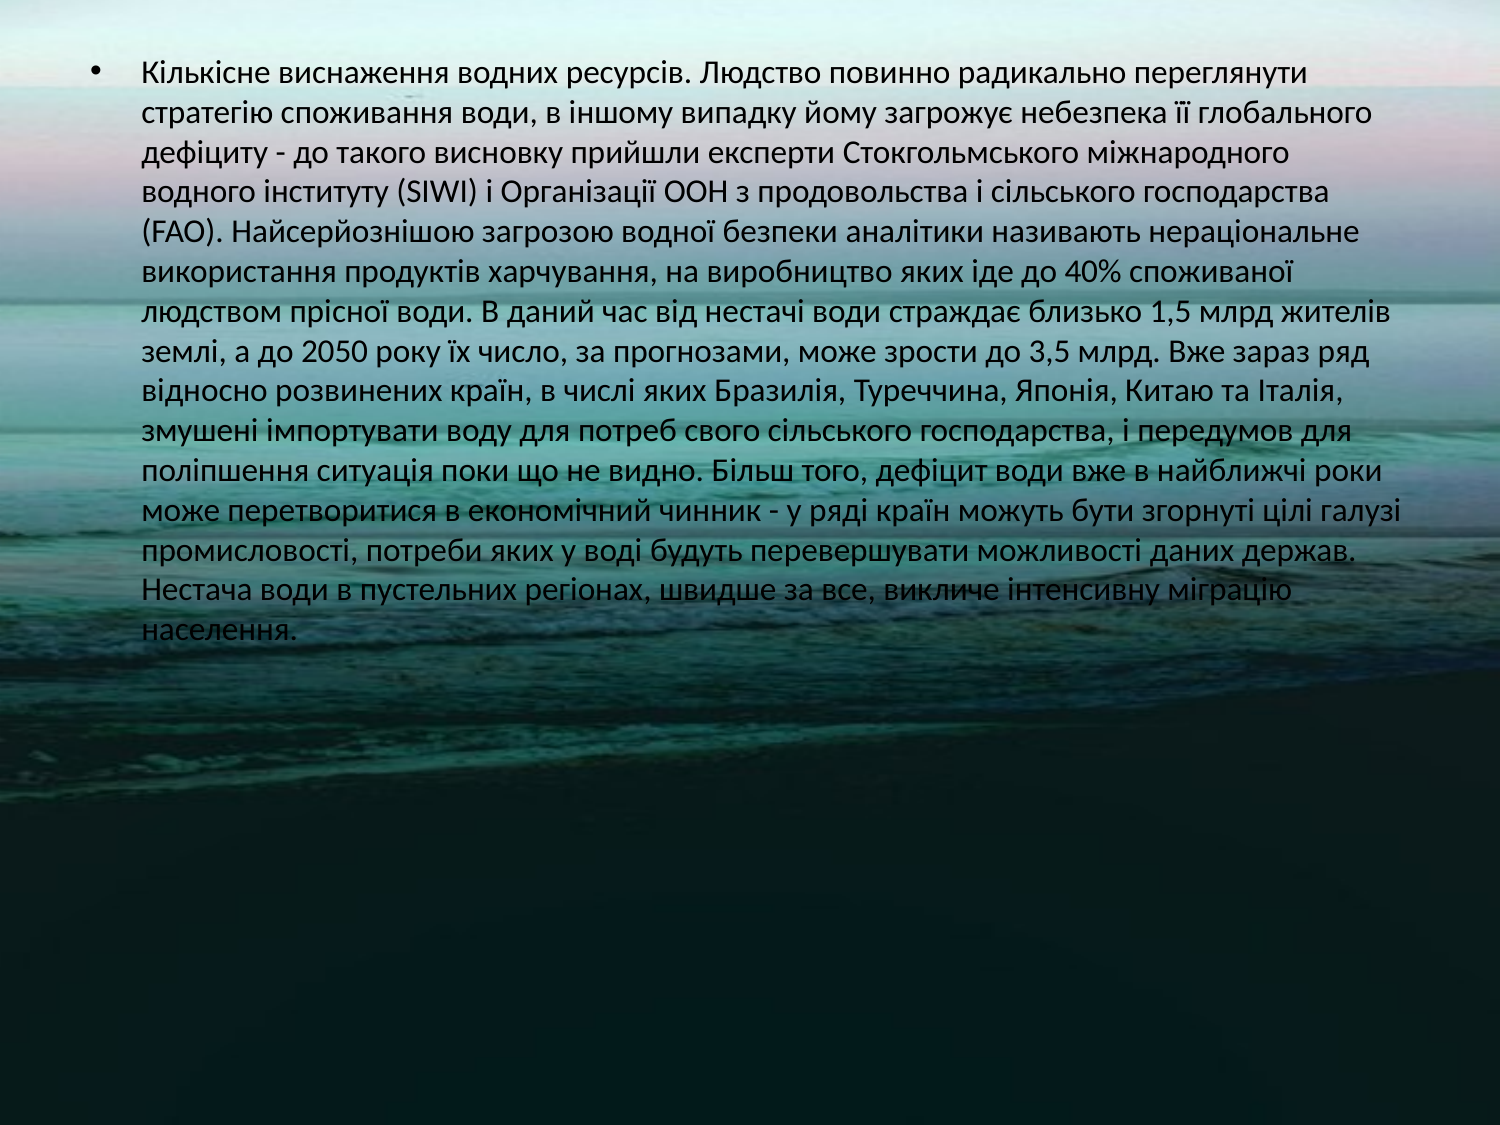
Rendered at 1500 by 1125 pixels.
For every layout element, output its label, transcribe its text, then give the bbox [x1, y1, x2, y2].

picture [0, 0, 1500, 1125]
list Кількісне виснаження водних ресурсів. Людство повинно радикально переглянути стратегію споживання води, в іншому випадку йому загрожує небезпека її глобального дефіциту - до такого висновку прийшли експерти Стокгольмського міжнародного водного інституту (SIWI) і Організації ООН з продовольства і сільського господарства (FAO). Найсерйознішою загрозою водної безпеки аналітики називають нераціональне використання продуктів харчування, на виробництво яких іде до 40% споживаної людством прісної води. В даний час від нестачі води страждає близько 1,5 млрд жителів землі, а до 2050 року їх число, за прогнозами, може зрости до 3,5 млрд. Вже зараз ряд відносно розвинених країн, в числі яких Бразилія, Туреччина, Японія, Китаю та Італія, змушені імпортувати воду для потреб свого сільського господарства, і передумов для поліпшення ситуація поки що не видно. Більш того, дефіцит води вже в найближчі роки може перетворитися в економічний чинник - у ряді країн можуть бути згорнуті цілі галузі промисловості, потреби яких у воді будуть перевершувати можливості даних держав. Нестача води в пустельних регіонах, швидше за все, викличе інтенсивну міграцію населення. [75, 42, 1424, 657]
